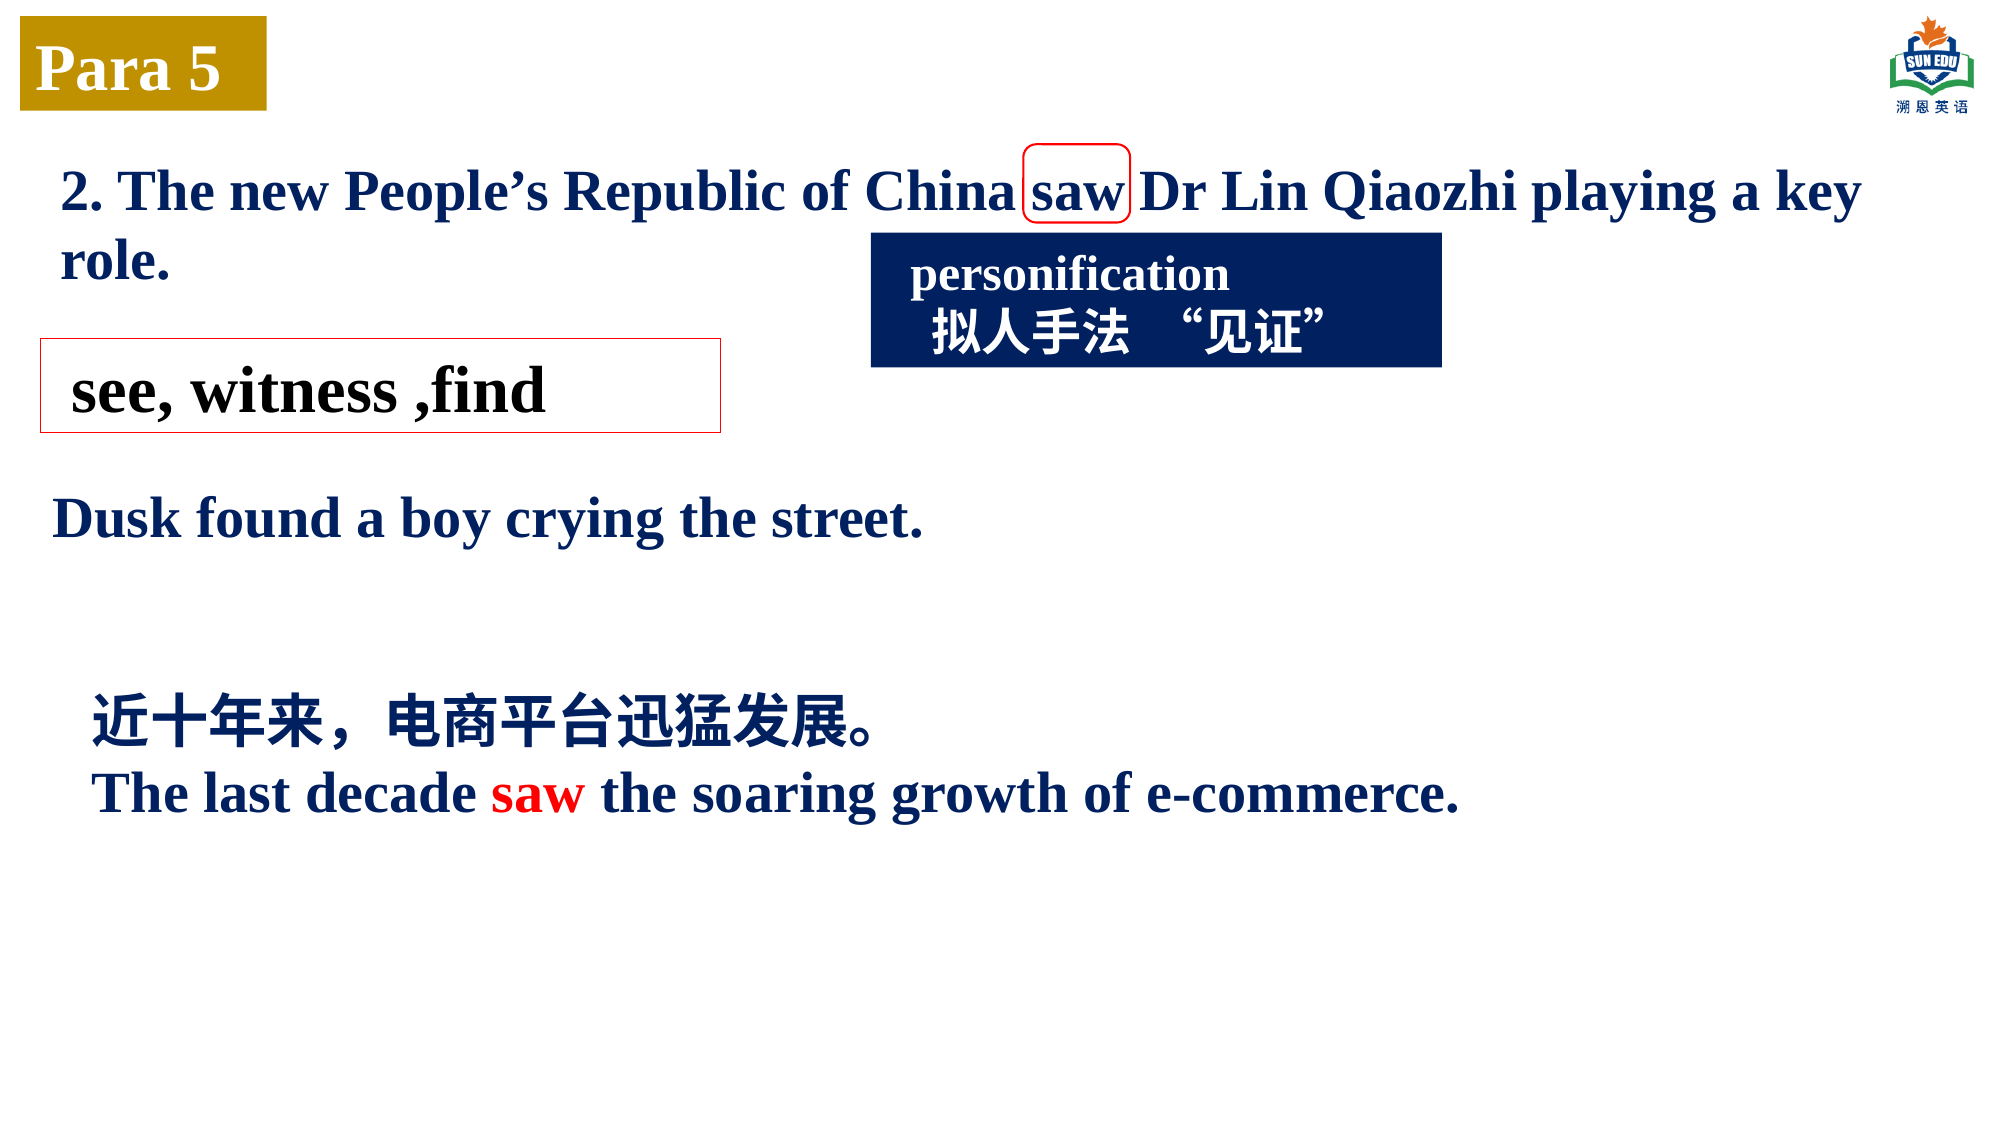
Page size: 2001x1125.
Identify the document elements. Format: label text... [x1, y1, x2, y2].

text_box [1022, 143, 1132, 224]
text_box see, witness ,find [40, 338, 721, 433]
text_box Dusk found a boy crying the street. [37, 471, 1024, 557]
text_box Para 5 [20, 16, 267, 111]
text_box 近十年来，电商平台迅猛发展。 The last decade saw the soaring growth of e-commerce. [77, 677, 1970, 832]
text_box 2. The new People’s Republic of China saw Dr Lin Qiaozhi playing a key role. [45, 144, 1930, 299]
picture [1882, 13, 1983, 119]
text_box personification 拟人手法 “见证” [870, 232, 1442, 368]
